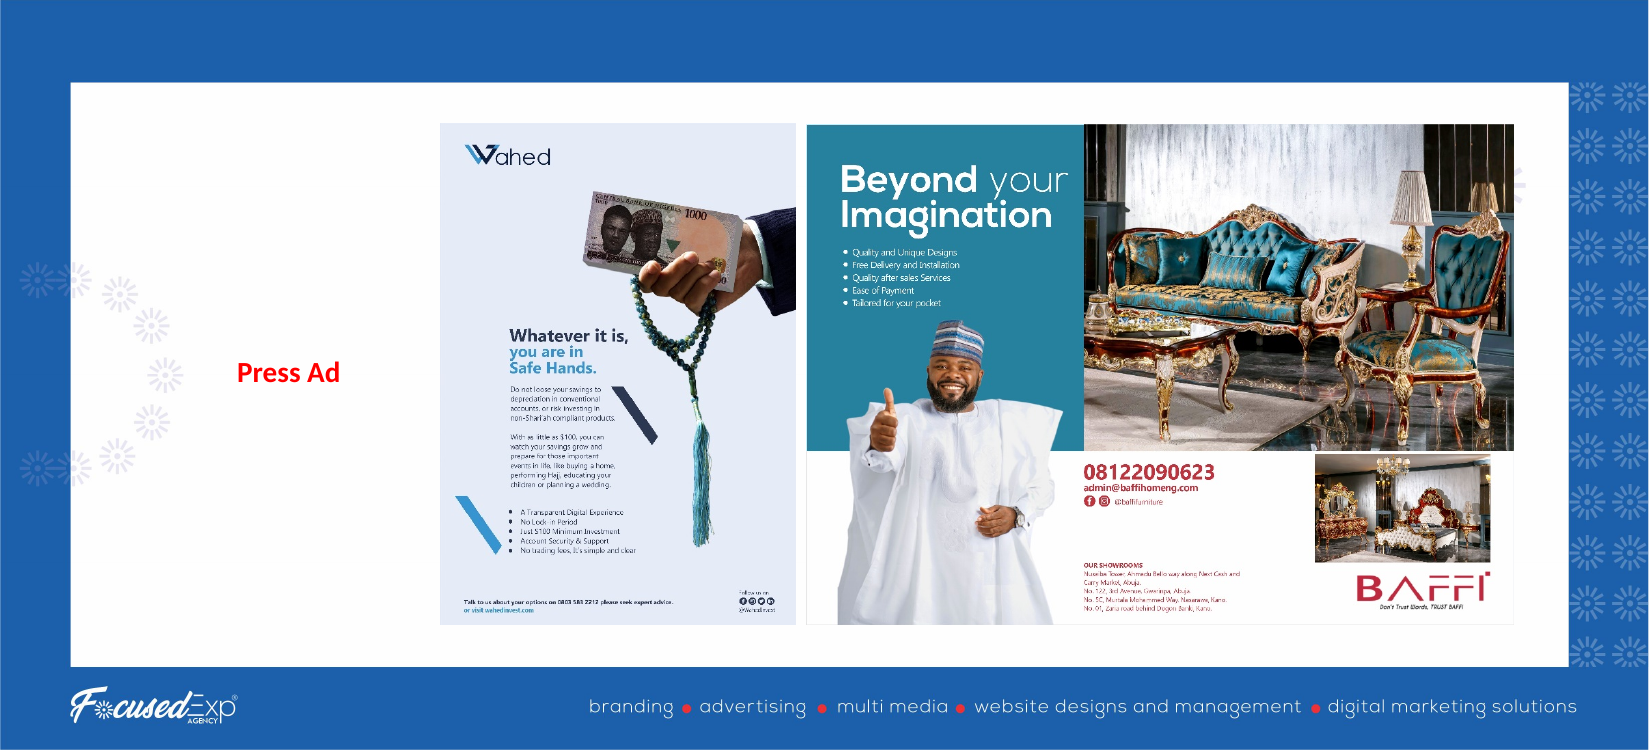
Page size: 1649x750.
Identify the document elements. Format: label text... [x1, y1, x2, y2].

title Press Ad [211, 350, 366, 393]
picture [0, 0, 1649, 750]
